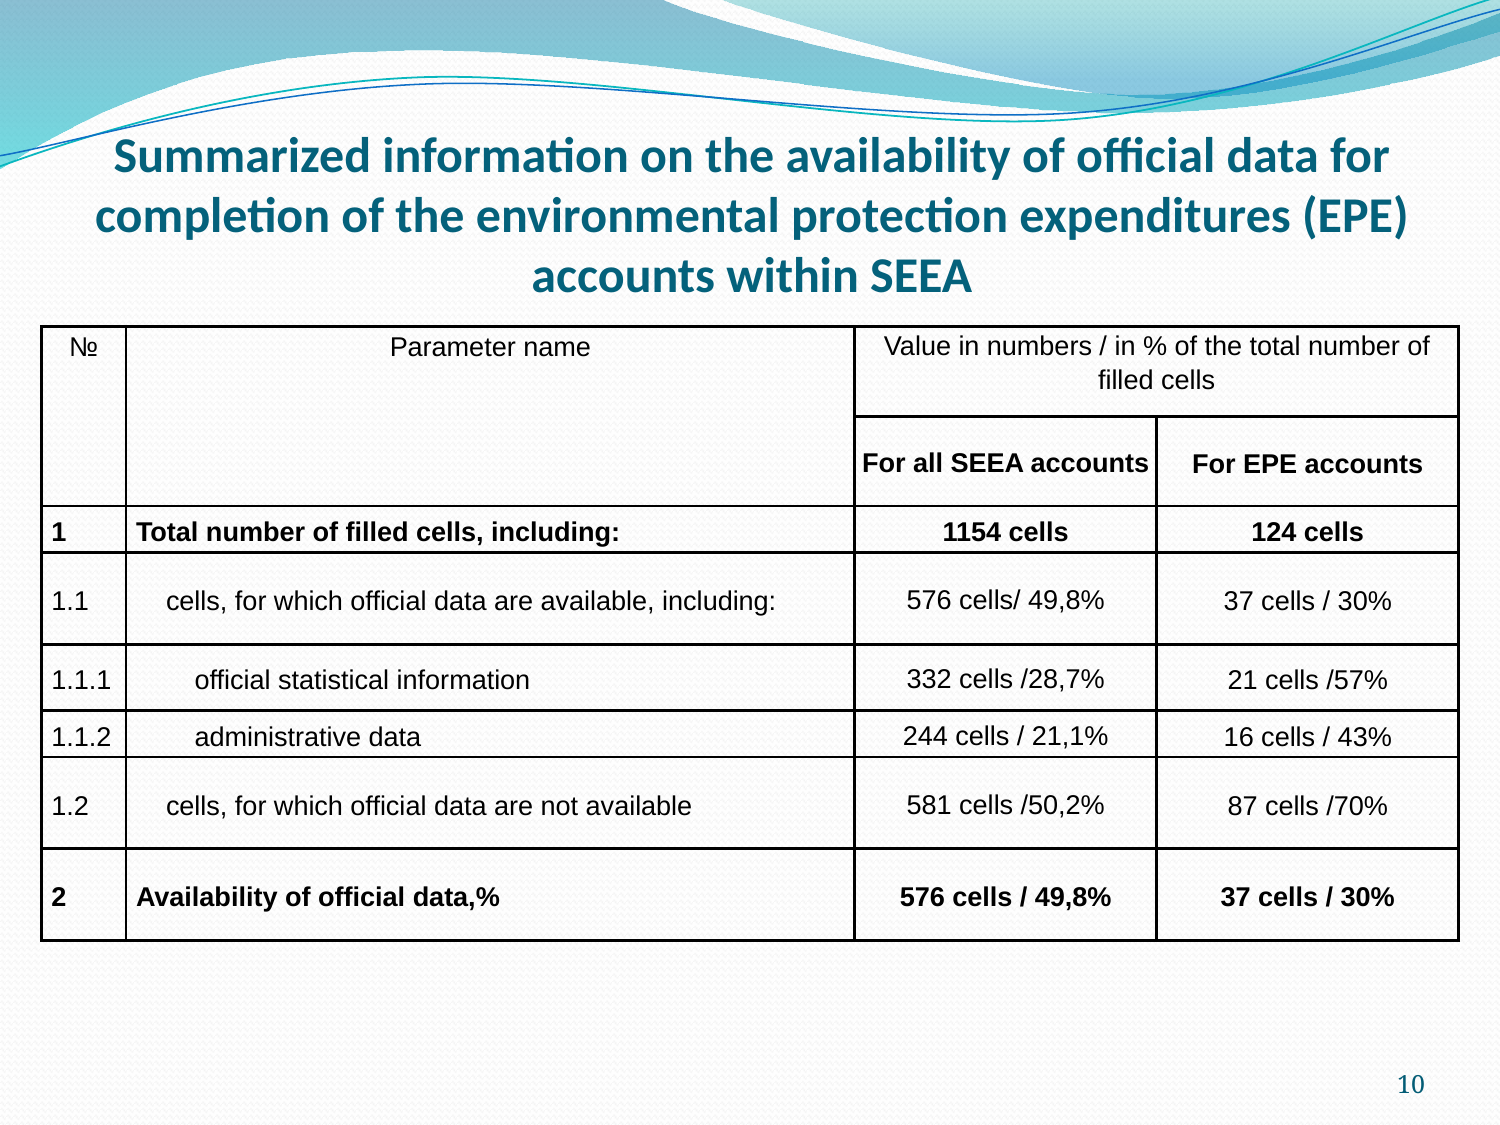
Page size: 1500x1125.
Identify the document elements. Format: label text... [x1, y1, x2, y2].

table_header Value in numbers / in % of the total number of filled cells [856, 328, 1457, 415]
table_cell 124 cells [1158, 507, 1457, 551]
table_cell For EPE accounts [1158, 418, 1457, 505]
table_cell 1 [43, 507, 125, 551]
title Summarized information on the availability of official data for completion of the environmental protection expenditures (EPE) accounts within SEEA [64, 137, 1440, 303]
table_header № [43, 328, 125, 505]
table_cell 244 cells / 21,1% [856, 712, 1155, 756]
table_cell 332 cells /28,7% [856, 646, 1155, 709]
table_cell 1.2 [43, 758, 125, 847]
table_cell Availability of official data,% [127, 850, 853, 939]
table_cell 16 cells / 43% [1158, 712, 1457, 756]
table_cell cells, for which official data are not available [127, 758, 853, 847]
table_cell 1.1 [43, 554, 125, 643]
table_cell 1.1.2 [43, 712, 125, 756]
table_cell 576 cells / 49,8% [856, 850, 1155, 939]
table_header Parameter name [127, 328, 853, 505]
table_cell 1.1.1 [43, 646, 125, 709]
table_cell 87 cells /70% [1158, 758, 1457, 847]
table_cell 581 cells /50,2% [856, 758, 1155, 847]
table_cell 576 cells/ 49,8% [856, 554, 1155, 643]
table_cell 2 [43, 850, 125, 939]
table_cell official statistical information [127, 646, 853, 709]
table_cell Total number of filled cells, including: [127, 507, 853, 551]
table_cell For all SEEA accounts [856, 418, 1155, 505]
table_cell 37 cells / 30% [1158, 850, 1457, 939]
table_cell 37 cells / 30% [1158, 554, 1457, 643]
slide_number 10 [1299, 1042, 1425, 1103]
table_cell 21 cells /57% [1158, 646, 1457, 709]
table_cell cells, for which official data are available, including: [127, 554, 853, 643]
table_cell 1154 cells [856, 507, 1155, 551]
table_cell administrative data [127, 712, 853, 756]
